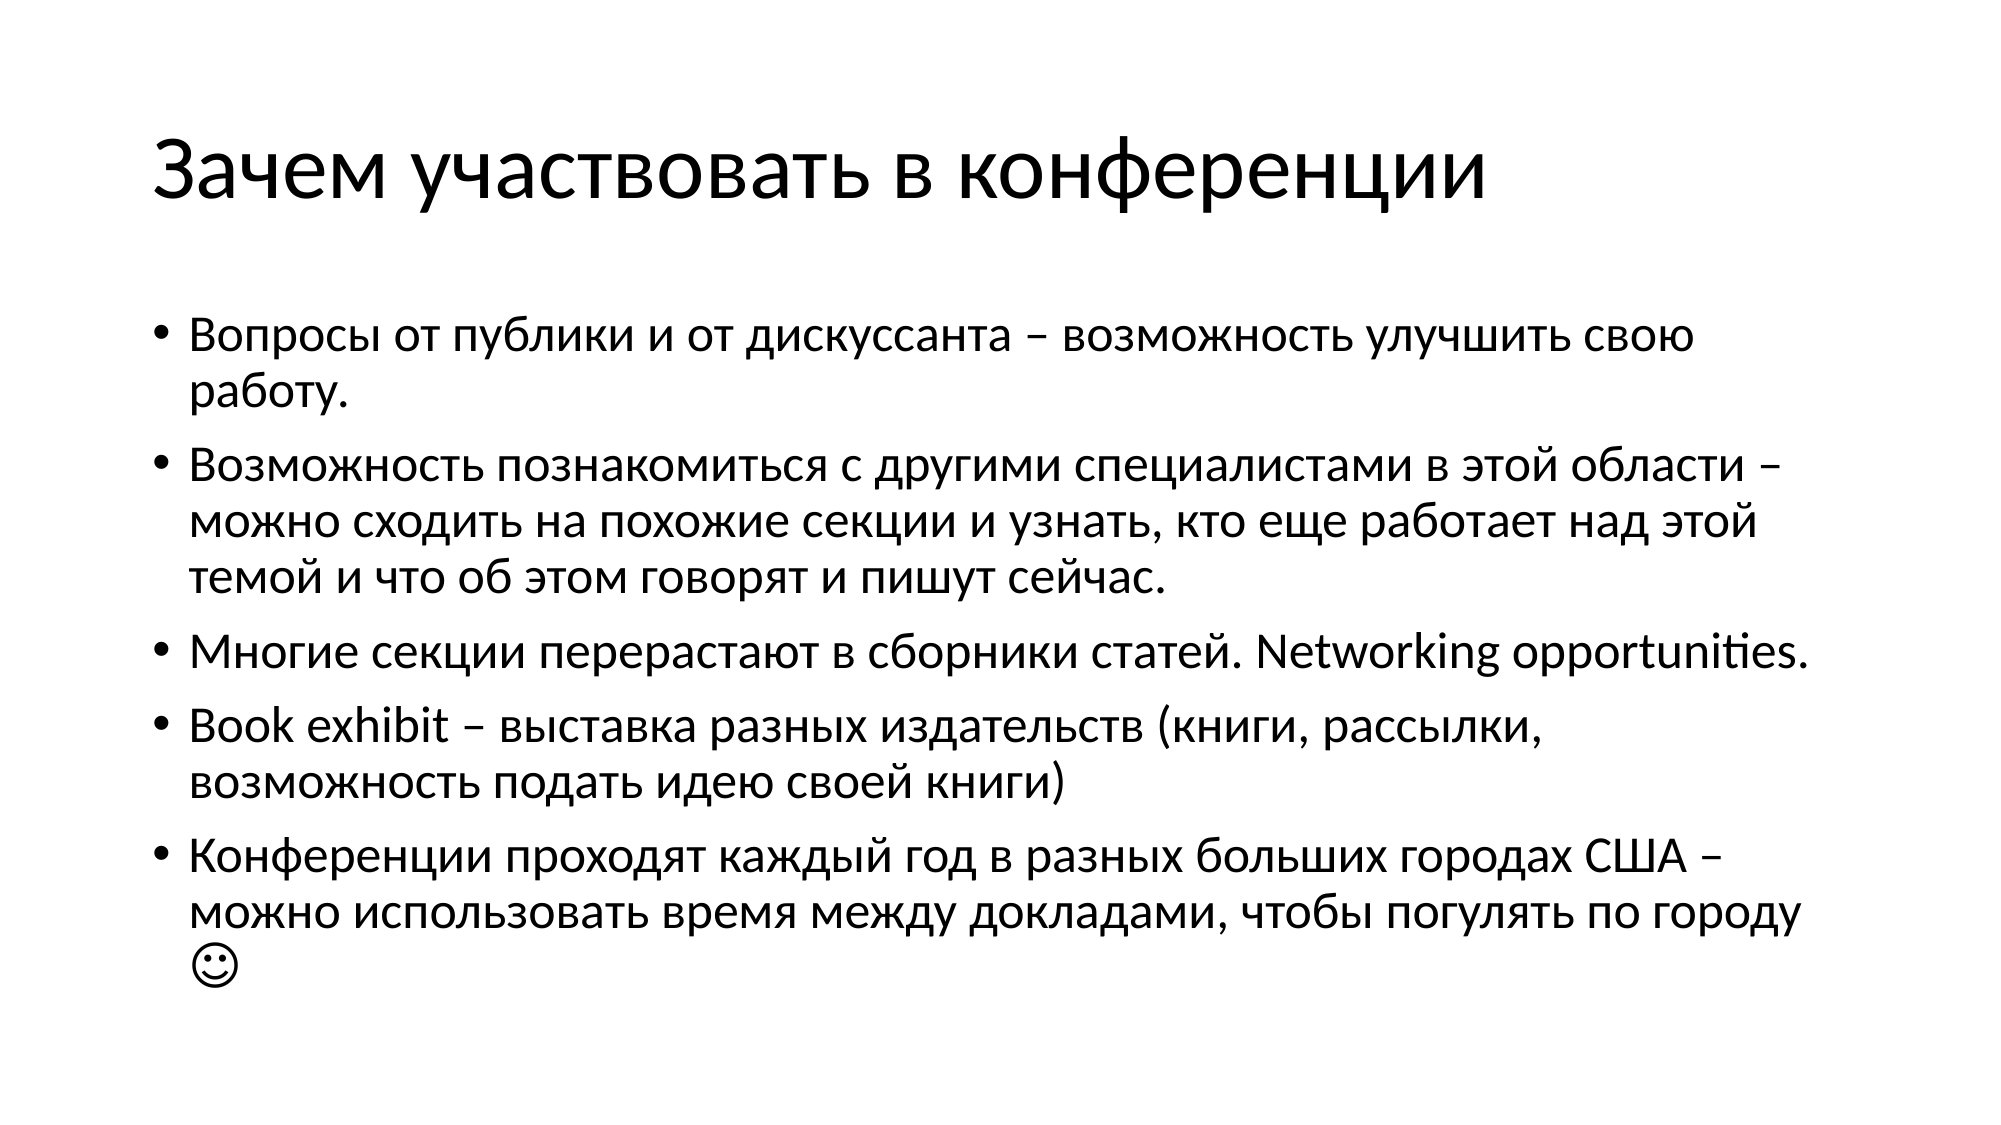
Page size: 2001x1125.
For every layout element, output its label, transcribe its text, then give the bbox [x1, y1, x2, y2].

title Зачем участвовать в конференции [137, 59, 1863, 278]
list Вопросы от публики и от дискуссанта – возможность улучшить свою работу. Возможность познакомиться с другими специалистами в этой области – можно сходить на похожие секции и узнать, кто еще работает над этой темой и что об этом говорят и пишут сейчас. Многие секции перерастают в сборники статей. Networking opportunities. Book exhibit – выставка разных издательств (книги, рассылки, возможность подать идею своей книги) Конференции проходят каждый год в разных больших городах США – можно использовать время между докладами, чтобы погулять по городу ☺ [137, 299, 1863, 1014]
